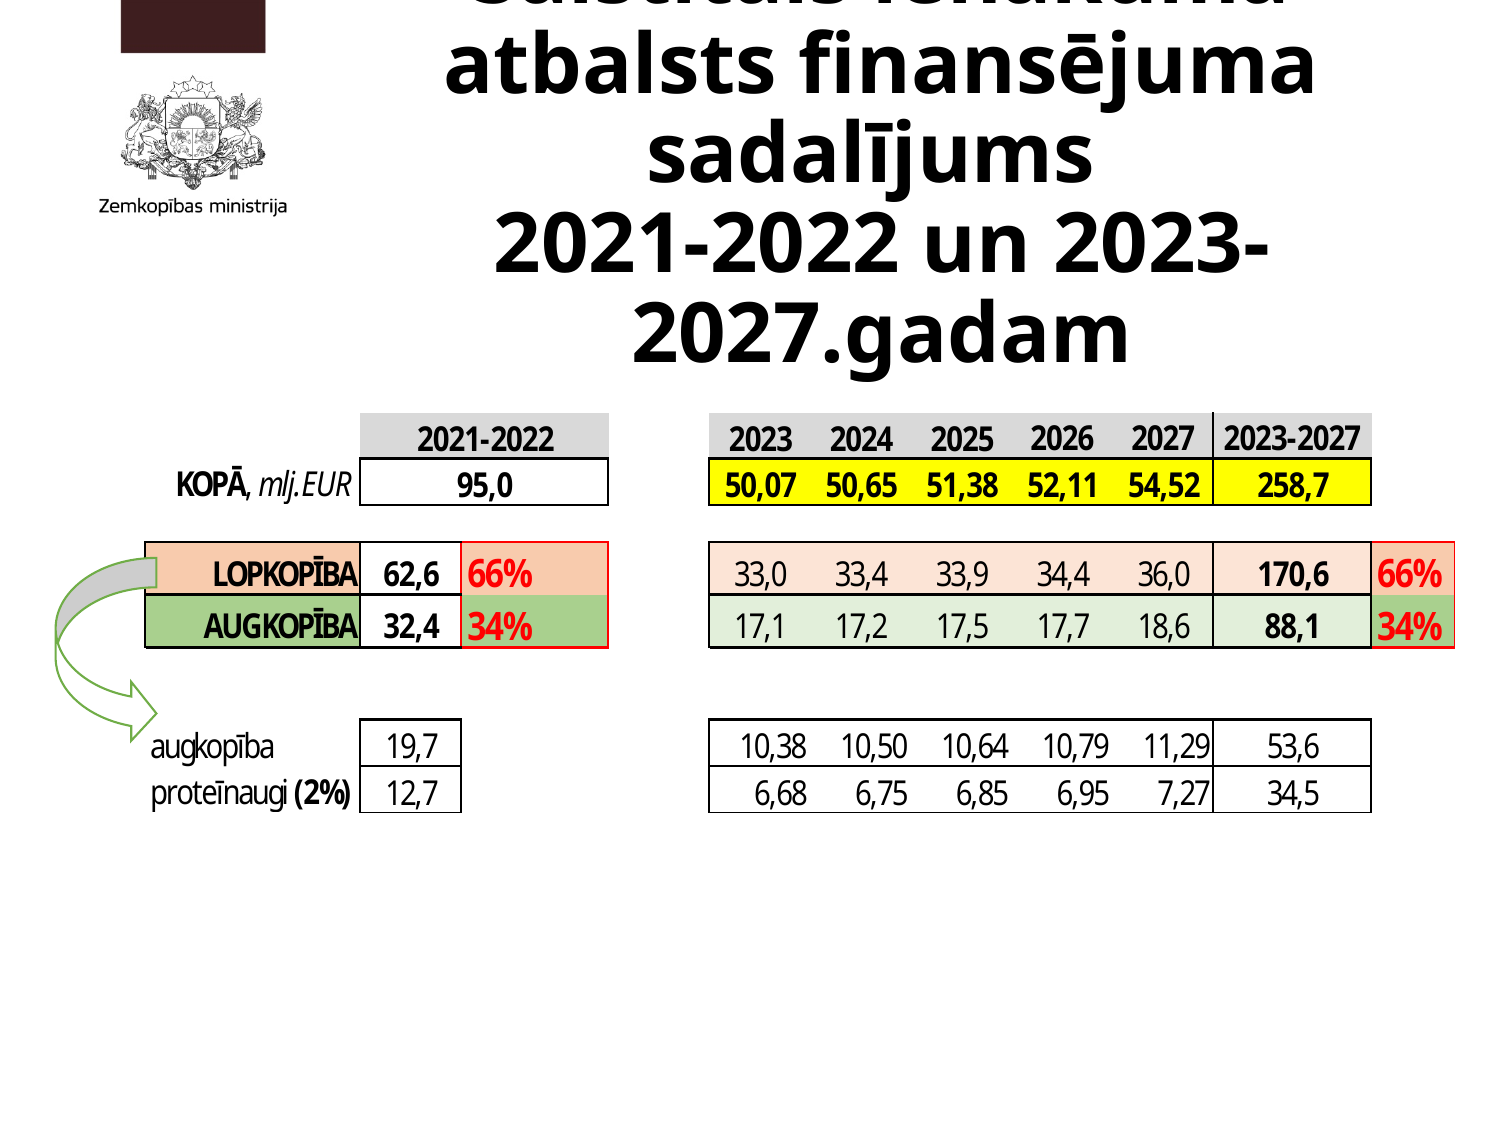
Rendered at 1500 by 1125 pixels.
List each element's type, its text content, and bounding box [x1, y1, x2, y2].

text_box Saistītais ienākuma atbalsts finansējuma sadalījums 2021-2022 un 2023-2027.gadam [299, 20, 1464, 292]
picture [48, 0, 338, 321]
picture [44, 411, 1456, 814]
